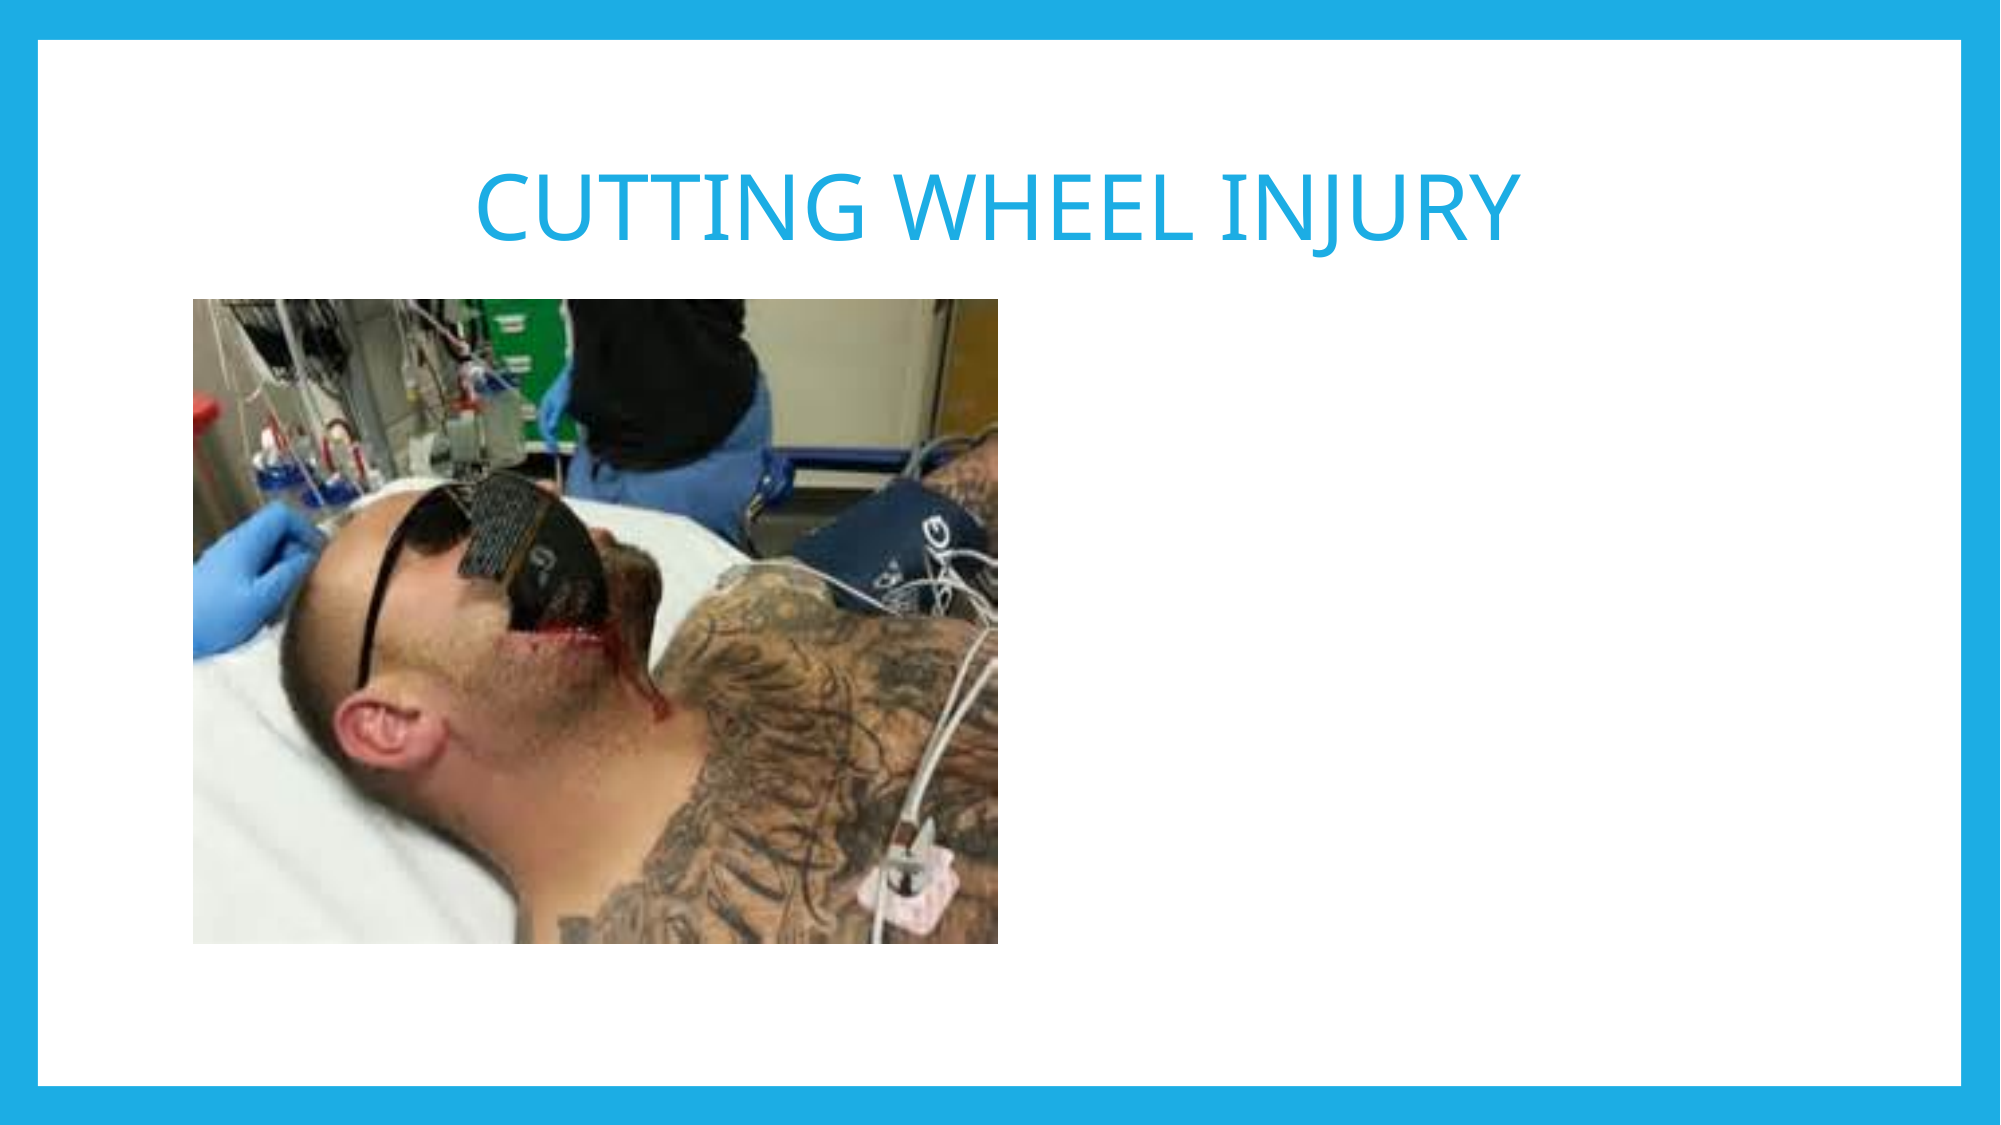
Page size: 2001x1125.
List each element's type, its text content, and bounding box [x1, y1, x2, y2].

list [193, 299, 998, 944]
title CUTTING WHEEL INJURY [187, 99, 1808, 323]
